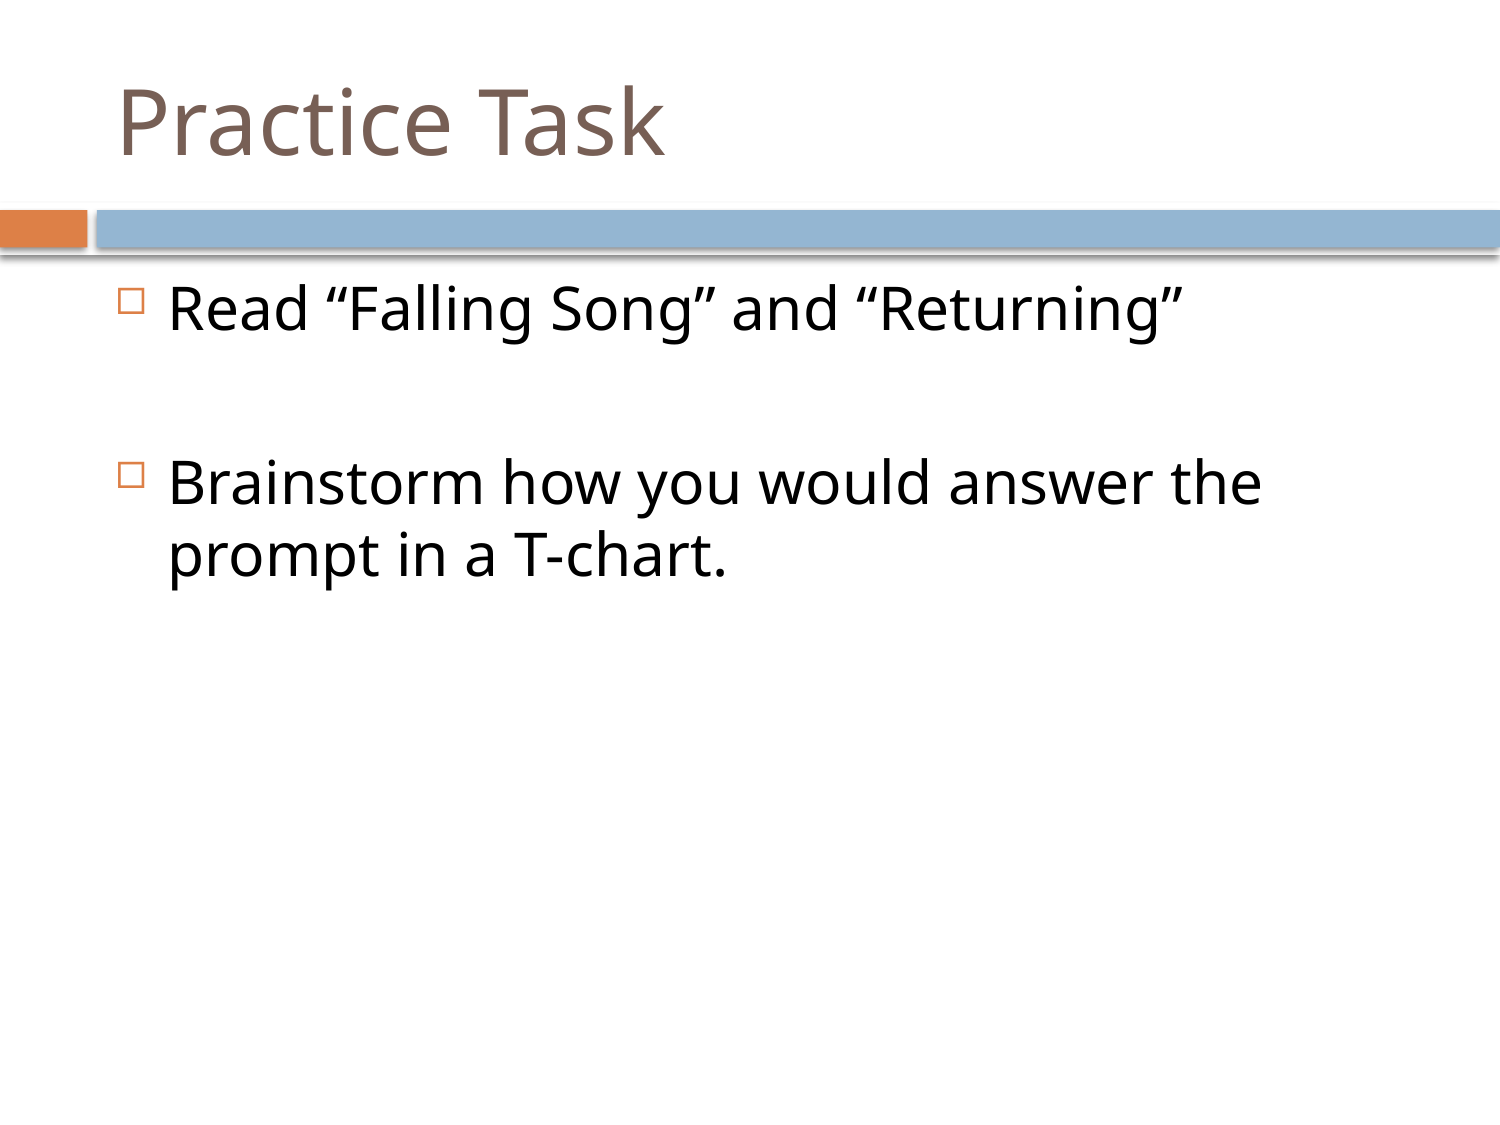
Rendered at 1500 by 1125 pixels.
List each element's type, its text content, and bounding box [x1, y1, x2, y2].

title Practice Task [100, 37, 1438, 200]
list Read “Falling Song” and “Returning” Brainstorm how you would answer the prompt in a T-chart. [100, 262, 1438, 1000]
